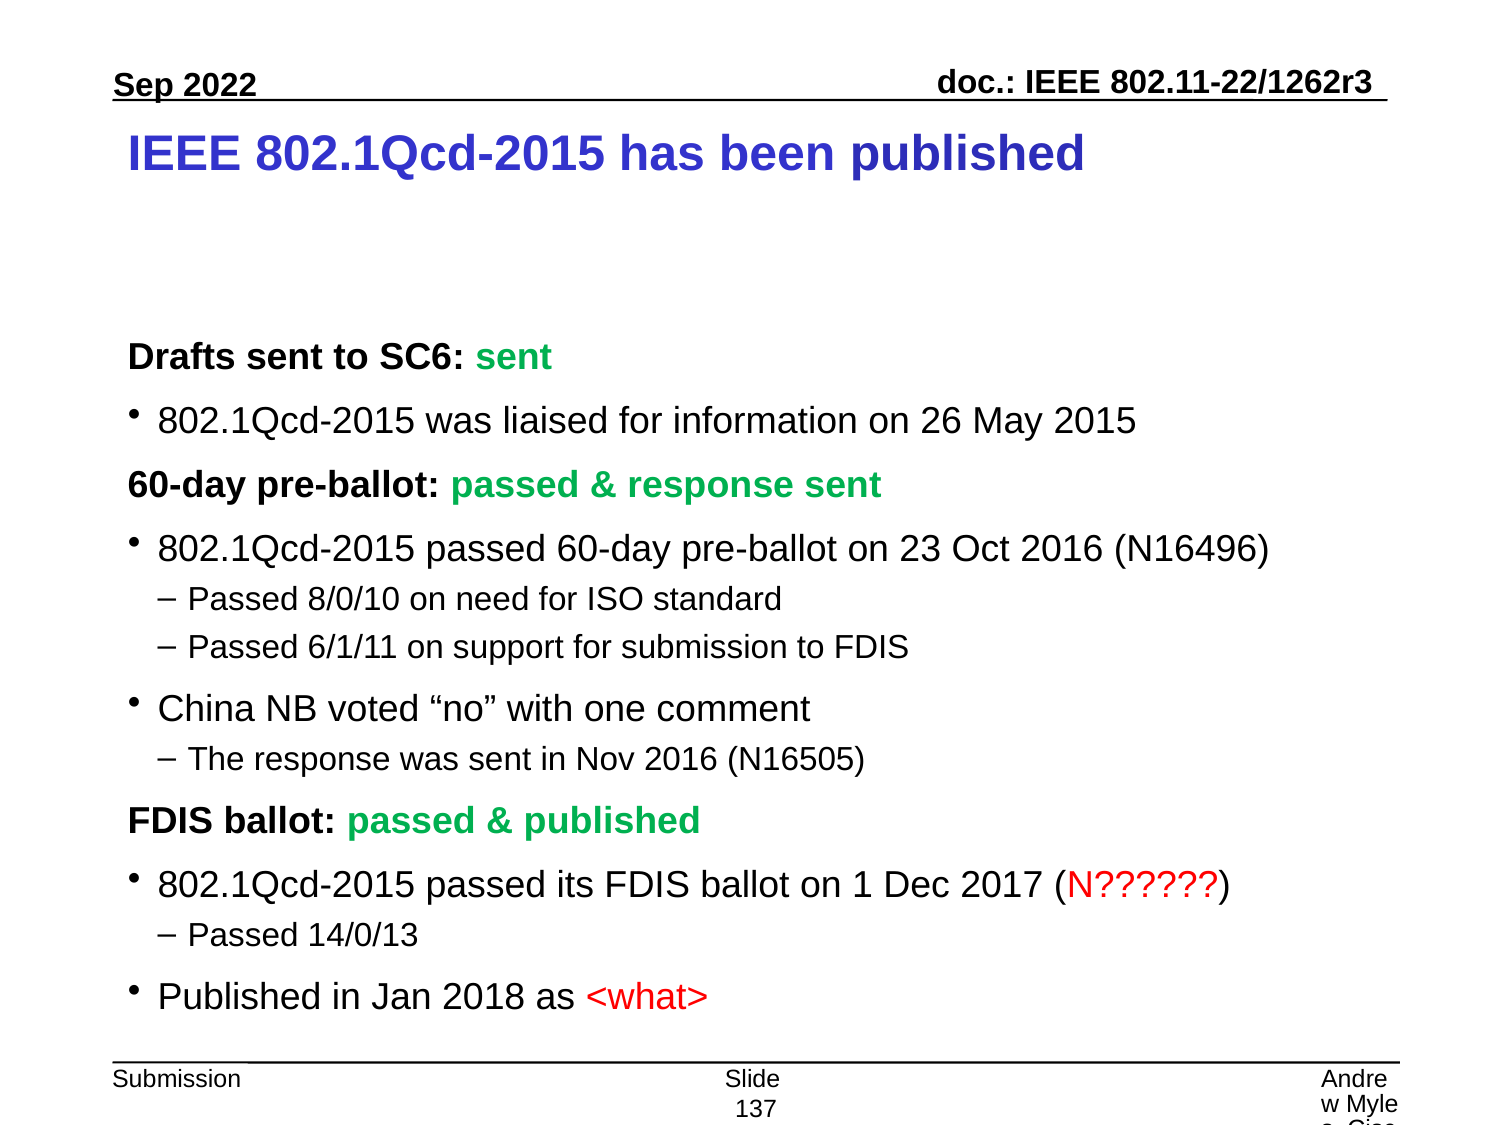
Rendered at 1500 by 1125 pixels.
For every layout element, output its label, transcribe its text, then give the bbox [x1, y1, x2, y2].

footer Andrew Myles, Cisco [1320, 1061, 1402, 1093]
title IEEE 802.1Qcd-2015 has been published [112, 112, 1388, 288]
list Drafts sent to SC6: sent 802.1Qcd-2015 was liaised for information on 26 May 2015 60-day pre-ballot: passed & response sent 802.1Qcd-2015 passed 60-day pre-ballot on 23 Oct 2016 (N16496) Passed 8/0/10 on need for ISO standard Passed 6/1/11 on support for submission to FDIS China NB voted “no” with one comment The response was sent in Nov 2016 (N16505) FDIS ballot: passed & published 802.1Qcd-2015 passed its FDIS ballot on 1 Dec 2017 (N??????) Passed 14/0/13 Published in Jan 2018 as <what> [112, 324, 1388, 1000]
slide_number Slide 137 [709, 1061, 803, 1093]
